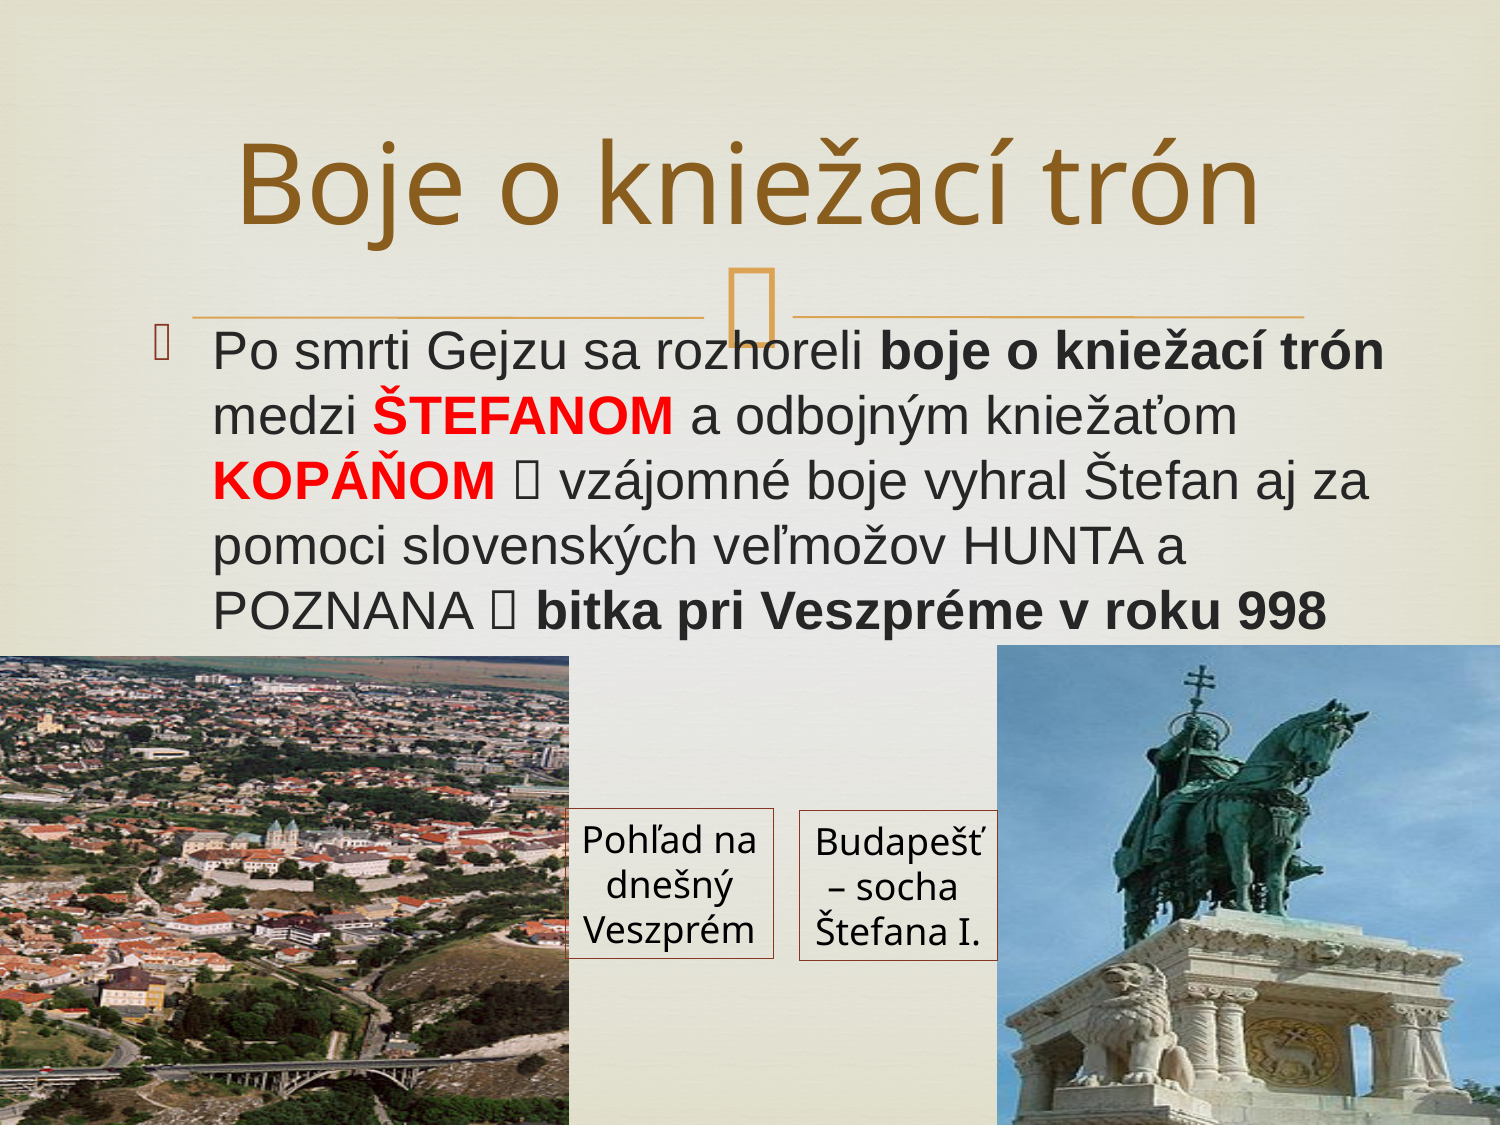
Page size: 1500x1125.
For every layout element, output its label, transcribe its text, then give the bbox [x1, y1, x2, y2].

picture [0, 656, 569, 1125]
picture [996, 644, 1500, 1125]
text_box Budapešť – socha Štefana I. [799, 810, 990, 961]
list Po smrti Gejzu sa rozhoreli boje o kniežací trón medzi ŠTEFANOM a odbojným kniežaťom KOPÁŇOM  vzájomné boje vyhral Štefan aj za pomoci slovenských veľmožov HUNTA a POZNANA  bitka pri Veszpréme v roku 998 [138, 307, 1409, 944]
title Boje o kniežací trón [112, 93, 1386, 267]
text_box Pohľad na dnešný Veszprém [574, 808, 774, 959]
